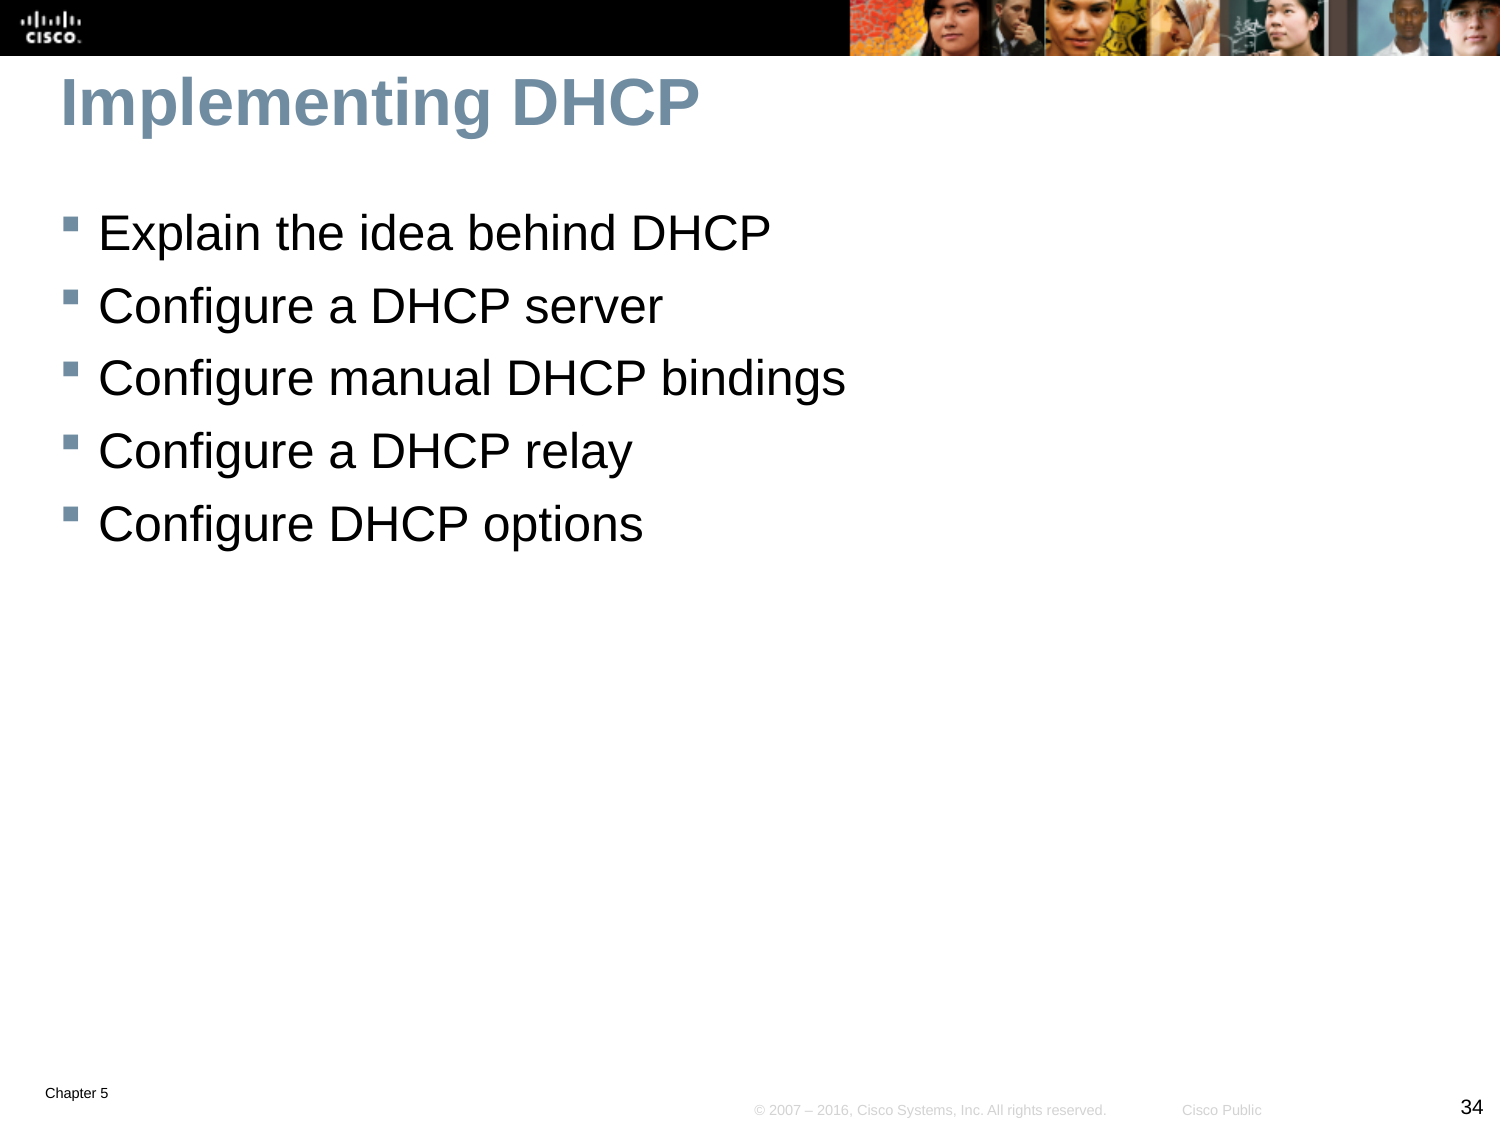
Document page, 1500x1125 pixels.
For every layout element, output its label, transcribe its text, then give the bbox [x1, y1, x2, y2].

picture [0, 0, 1500, 56]
list Explain the idea behind DHCP Configure a DHCP server Configure manual DHCP bindings Configure a DHCP relay Configure DHCP options [45, 193, 1444, 1037]
title Implementing DHCP [45, 59, 1444, 182]
